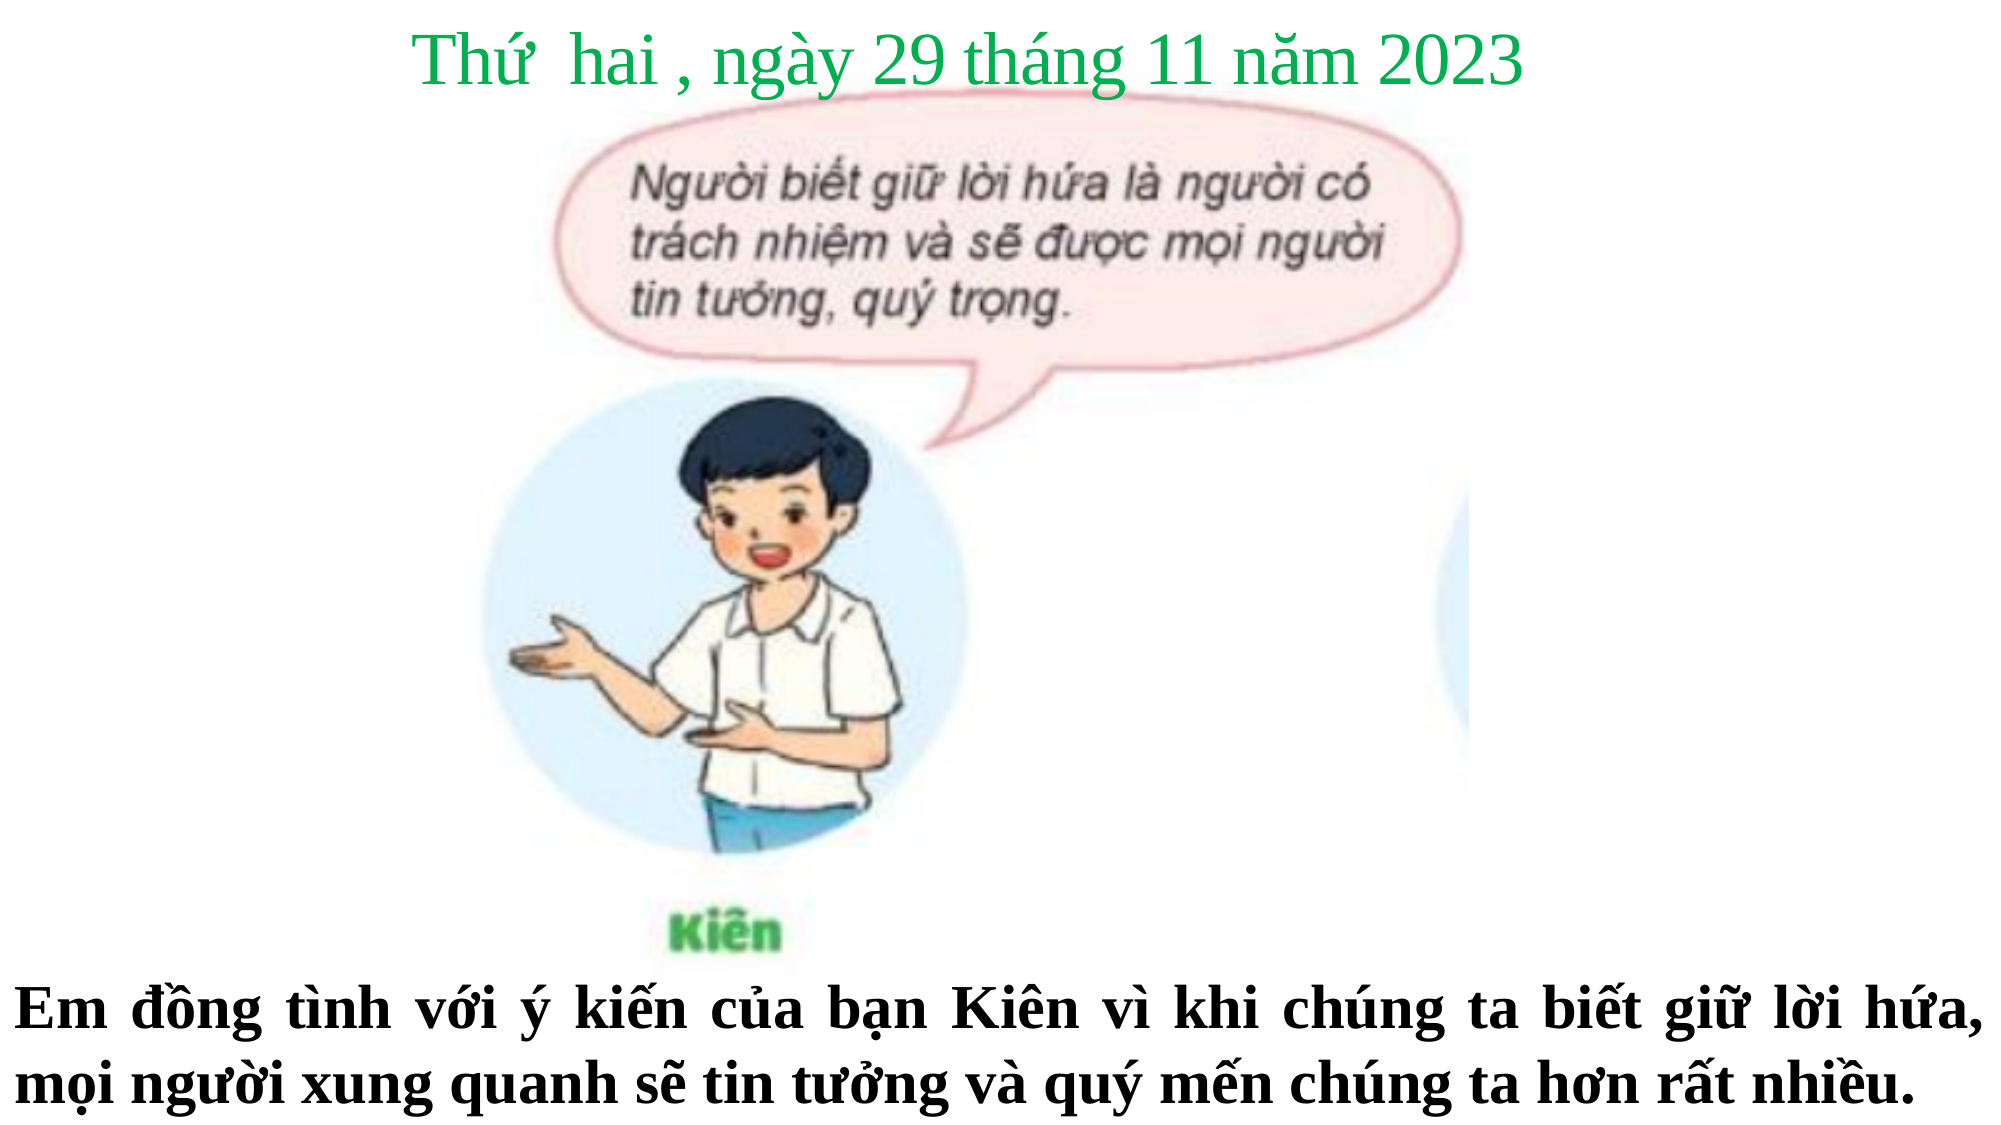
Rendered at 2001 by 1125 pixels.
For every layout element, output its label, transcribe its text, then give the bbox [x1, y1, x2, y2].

text_box Thứ hai , ngày 29 tháng 11 năm 2023 [126, 1, 1810, 107]
picture [468, 18, 1469, 976]
text_box Em đồng tình với ý kiến của bạn Kiên vì khi chúng ta biết giữ lời hứa, mọi người xung quanh sẽ tin tưởng và quý mến chúng ta hơn rất nhiều. [0, 958, 2000, 1123]
